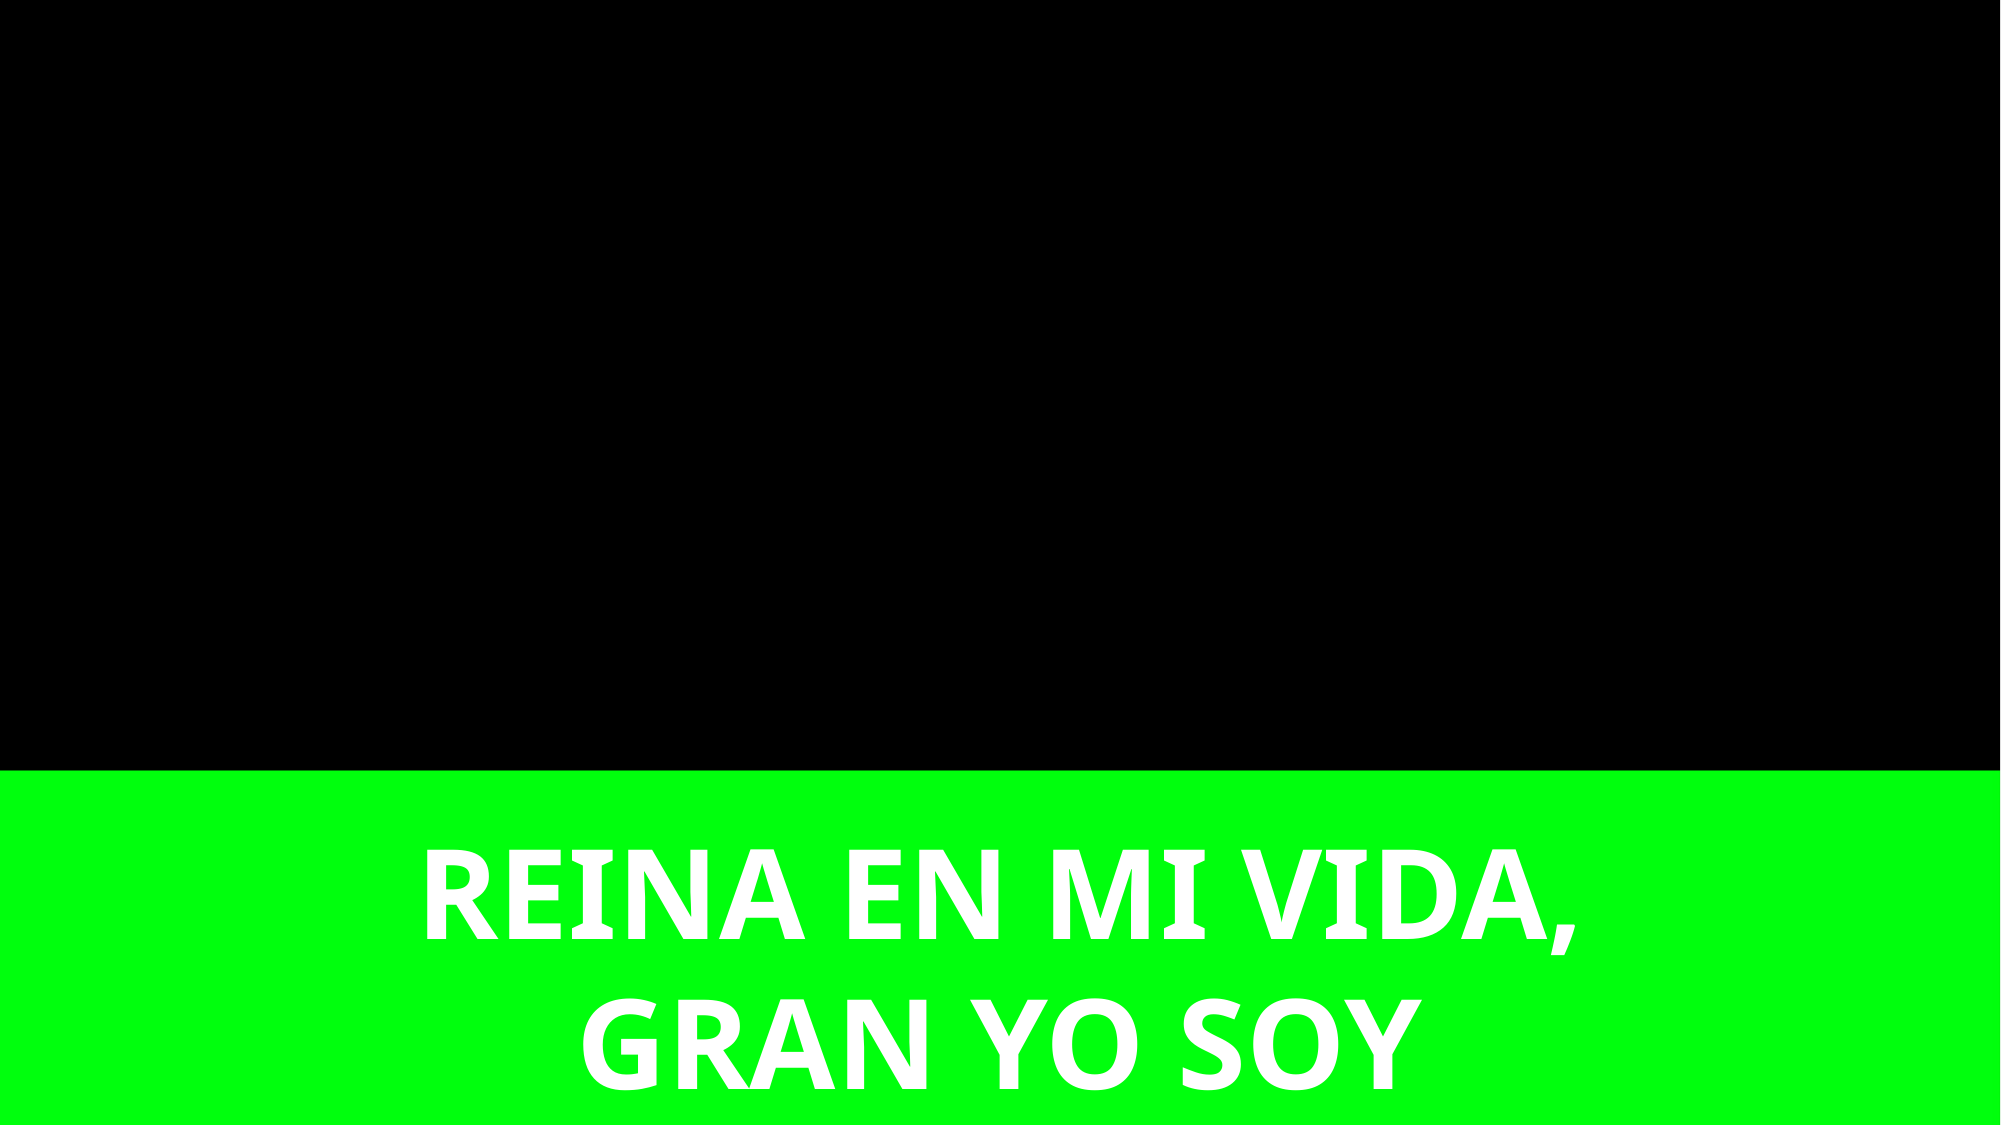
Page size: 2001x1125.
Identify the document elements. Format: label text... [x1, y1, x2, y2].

text_box REINA EN MI VIDA, GRAN YO SOY [318, 806, 1682, 1122]
picture [0, 0, 2001, 1125]
